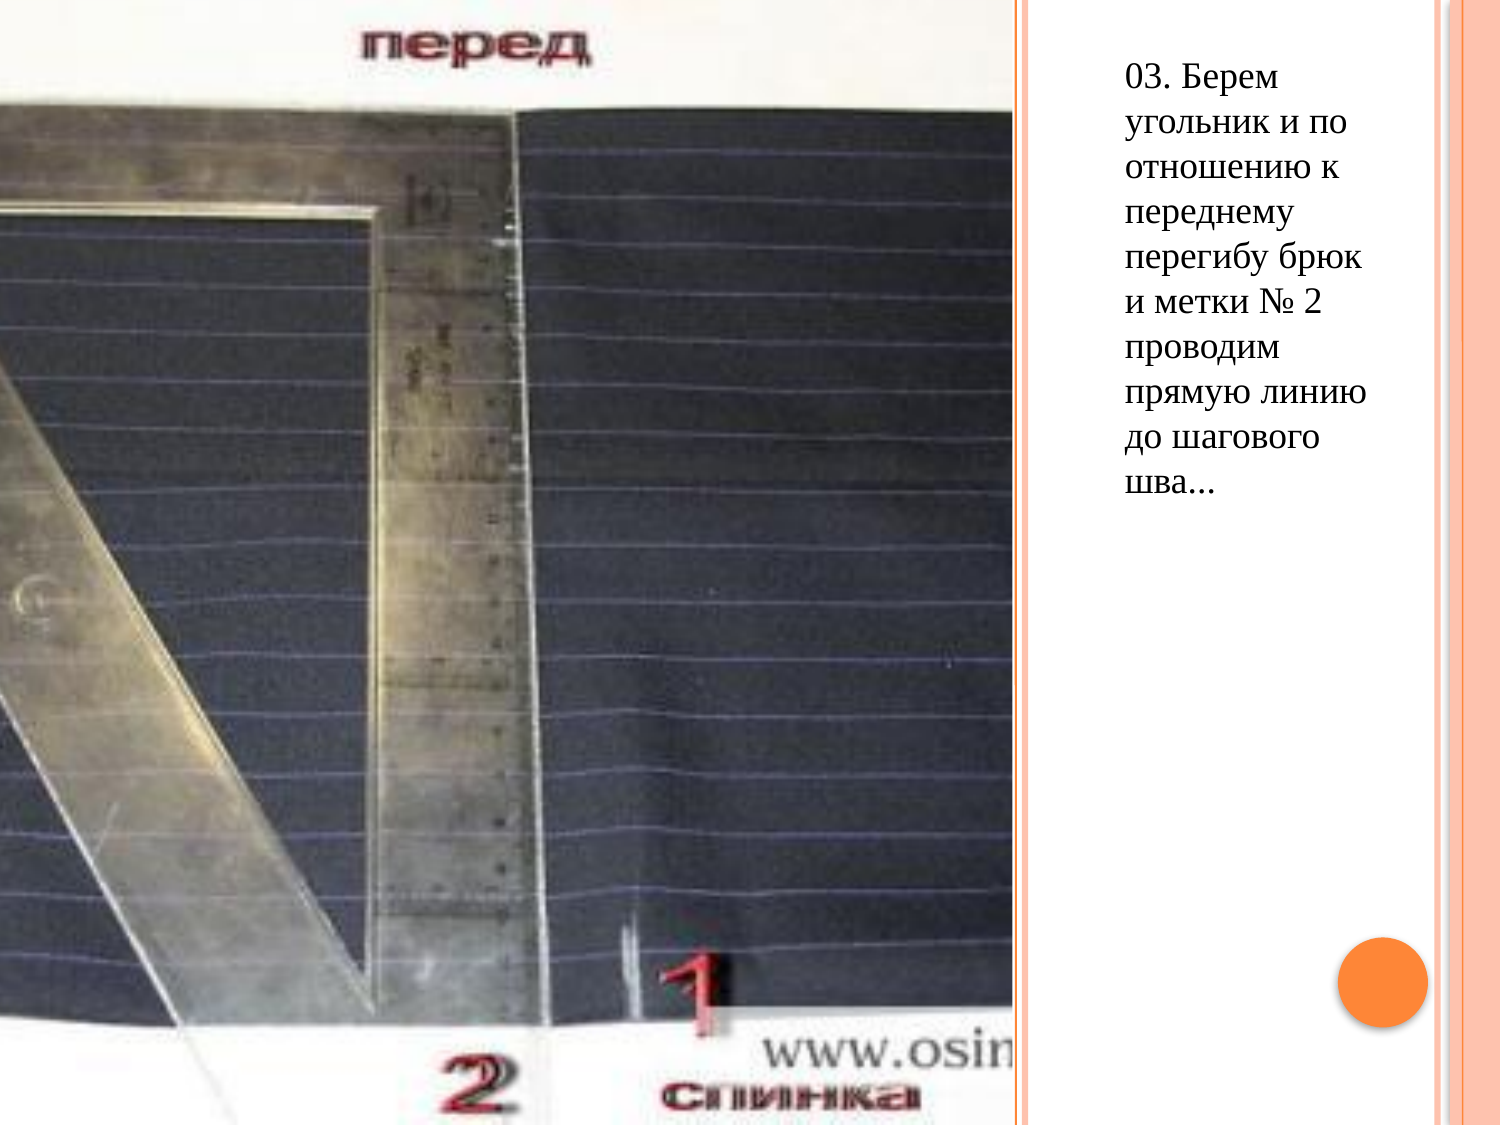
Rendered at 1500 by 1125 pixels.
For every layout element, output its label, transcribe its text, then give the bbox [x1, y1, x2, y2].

list 03. Берем угольник и по отношению к переднему перегибу брюк и метки № 2 проводим прямую линию до шагового шва... [1109, 43, 1407, 868]
picture [0, 0, 1013, 1125]
